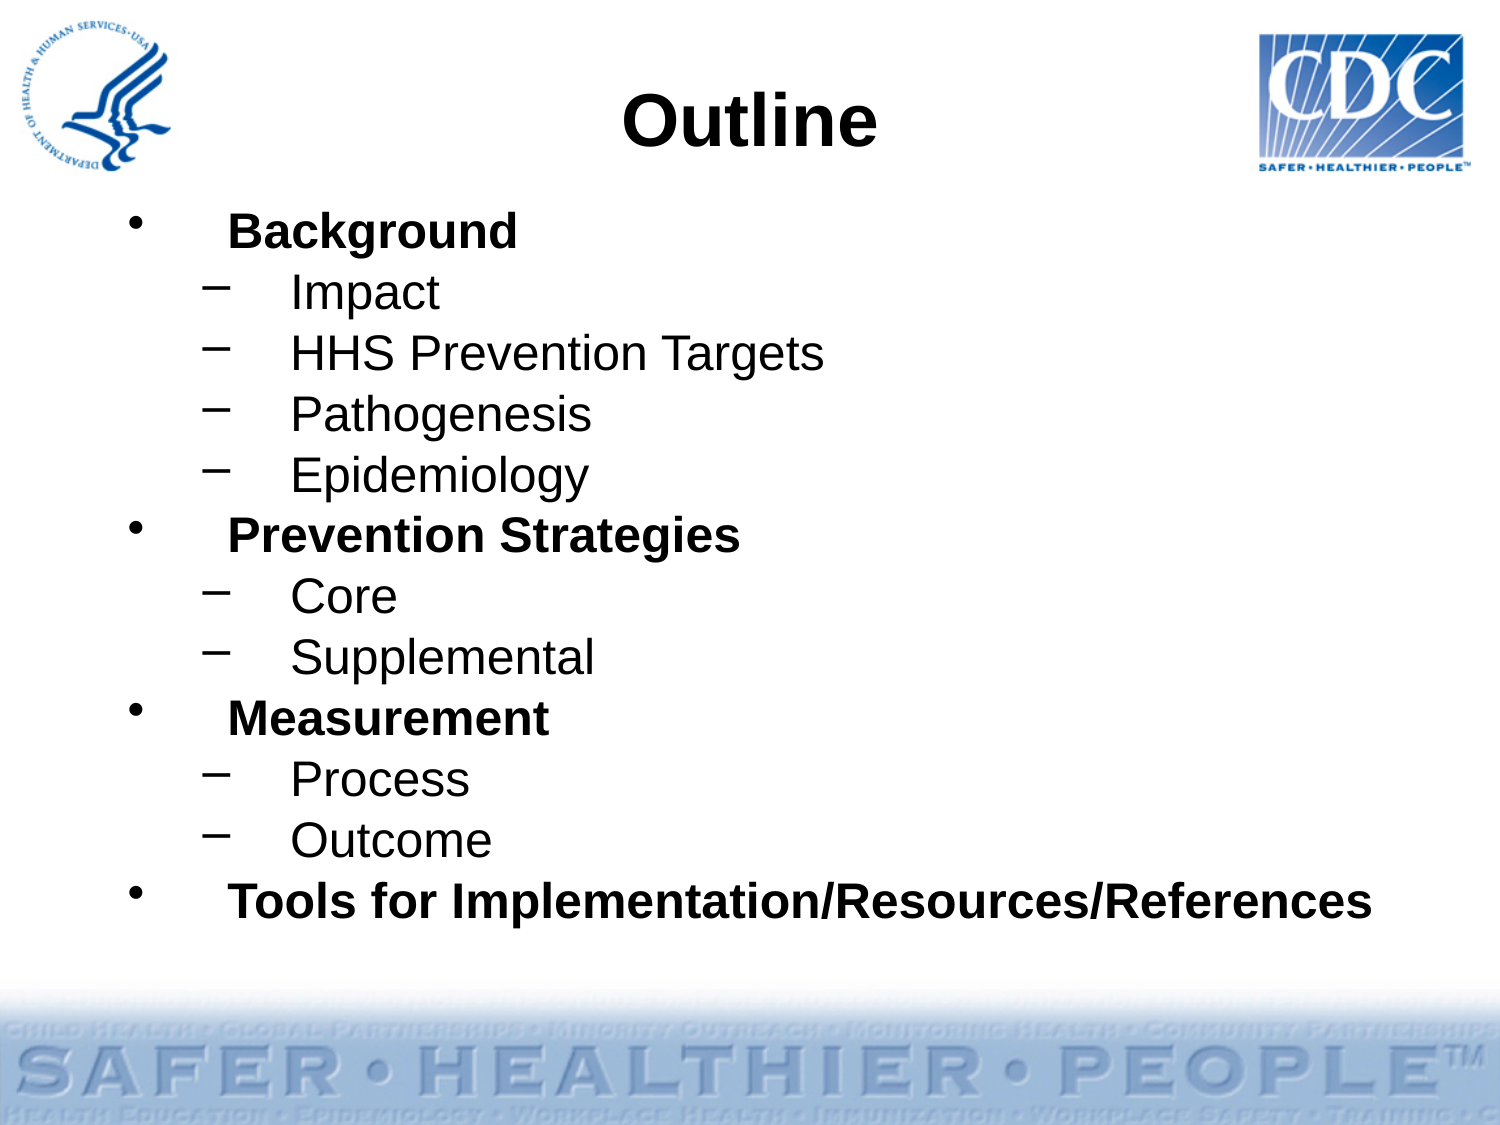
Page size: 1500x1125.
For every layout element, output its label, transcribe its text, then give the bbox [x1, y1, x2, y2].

picture [0, 0, 1500, 1125]
title Outline [74, 44, 1426, 188]
list Background Impact HHS Prevention Targets Pathogenesis Epidemiology Prevention Strategies Core Supplemental Measurement Process Outcome Tools for Implementation/Resources/References [112, 199, 1451, 988]
